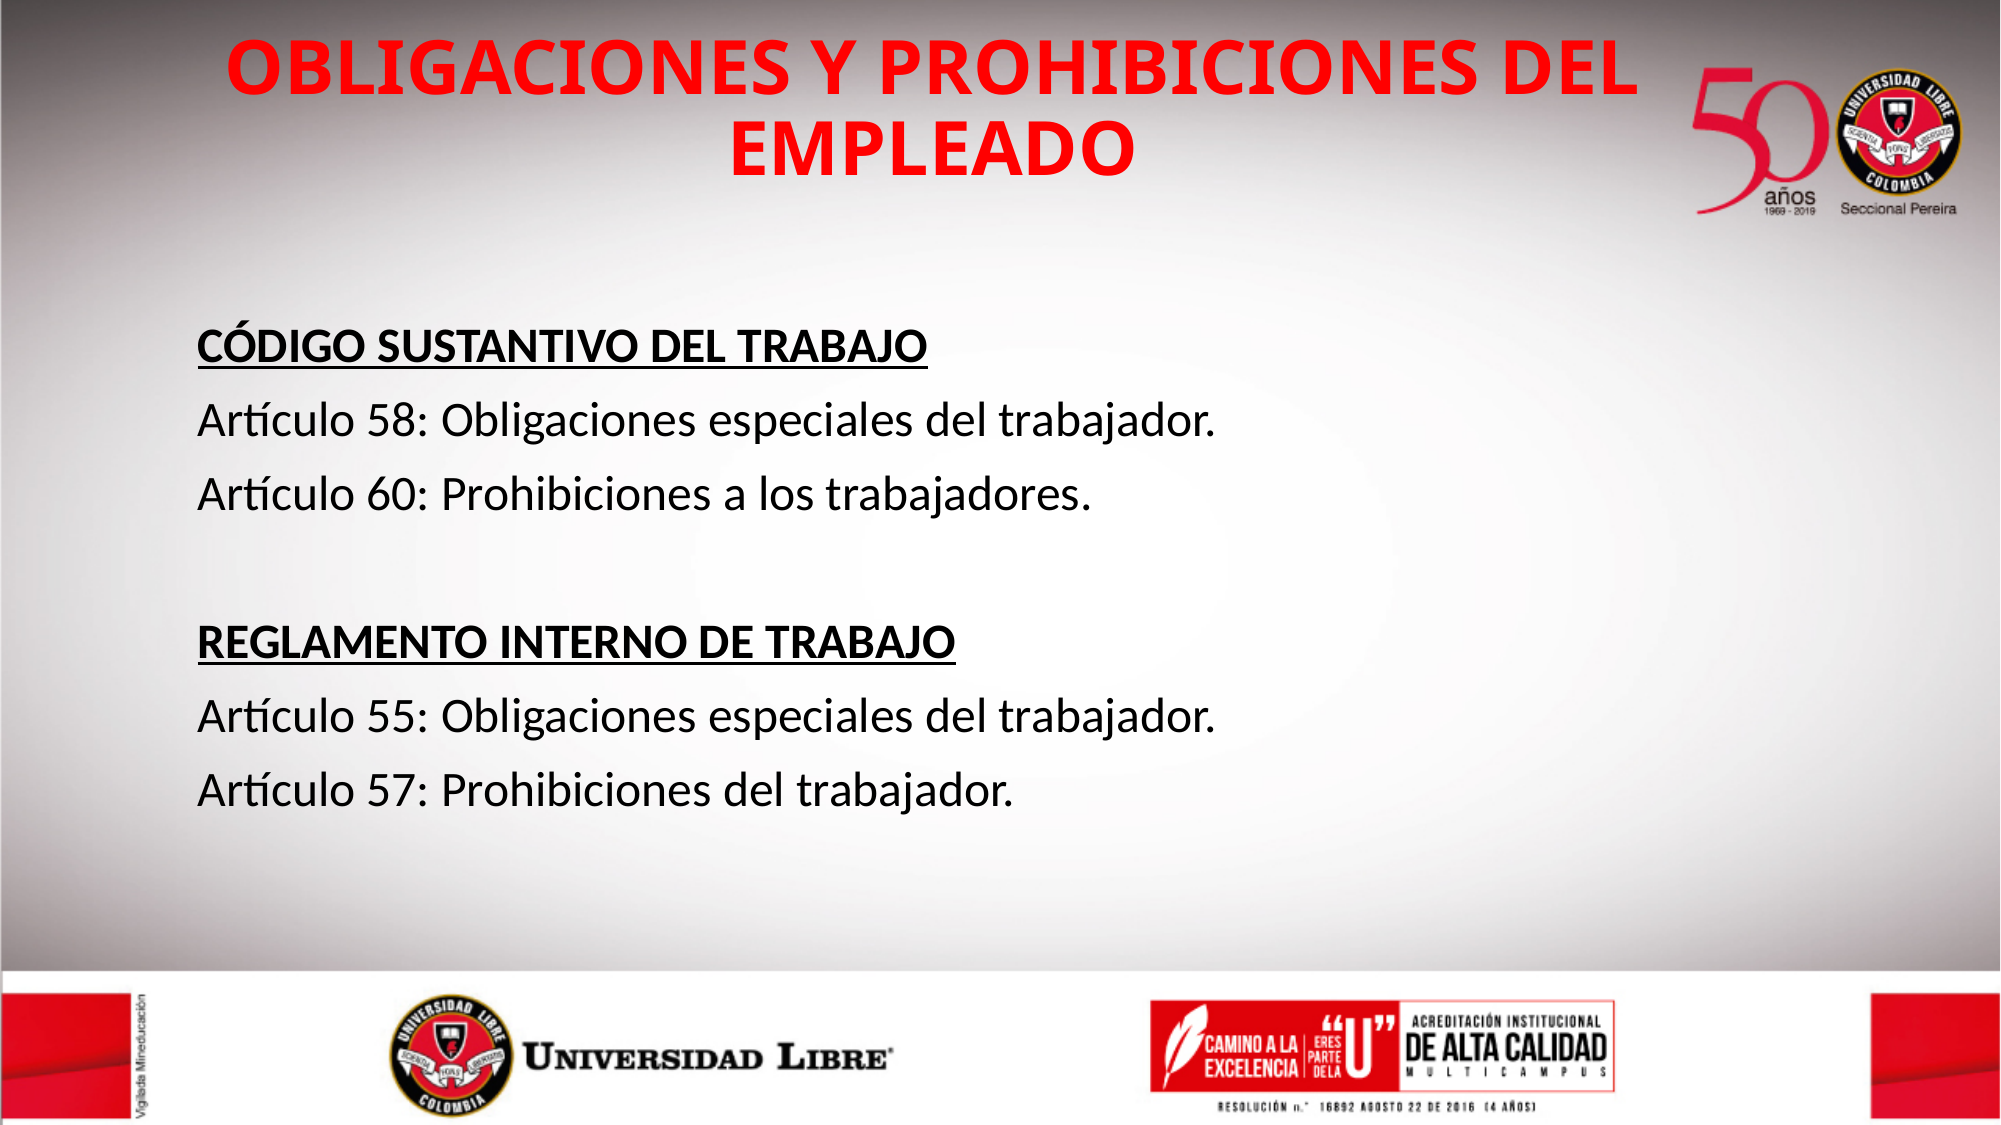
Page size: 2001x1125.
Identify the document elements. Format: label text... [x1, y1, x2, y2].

picture [0, 0, 2001, 1125]
title OBLIGACIONES Y PROHIBICIONES DEL EMPLEADO [182, 59, 1683, 200]
subtitle CÓDIGO SUSTANTIVO DEL TRABAJO Artículo 58: Obligaciones especiales del trabajador. Artículo 60: Prohibiciones a los trabajadores. REGLAMENTO INTERNO DE TRABAJO Artículo 55: Obligaciones especiales del trabajador. Artículo 57: Prohibiciones del trabajador. [182, 311, 1683, 825]
